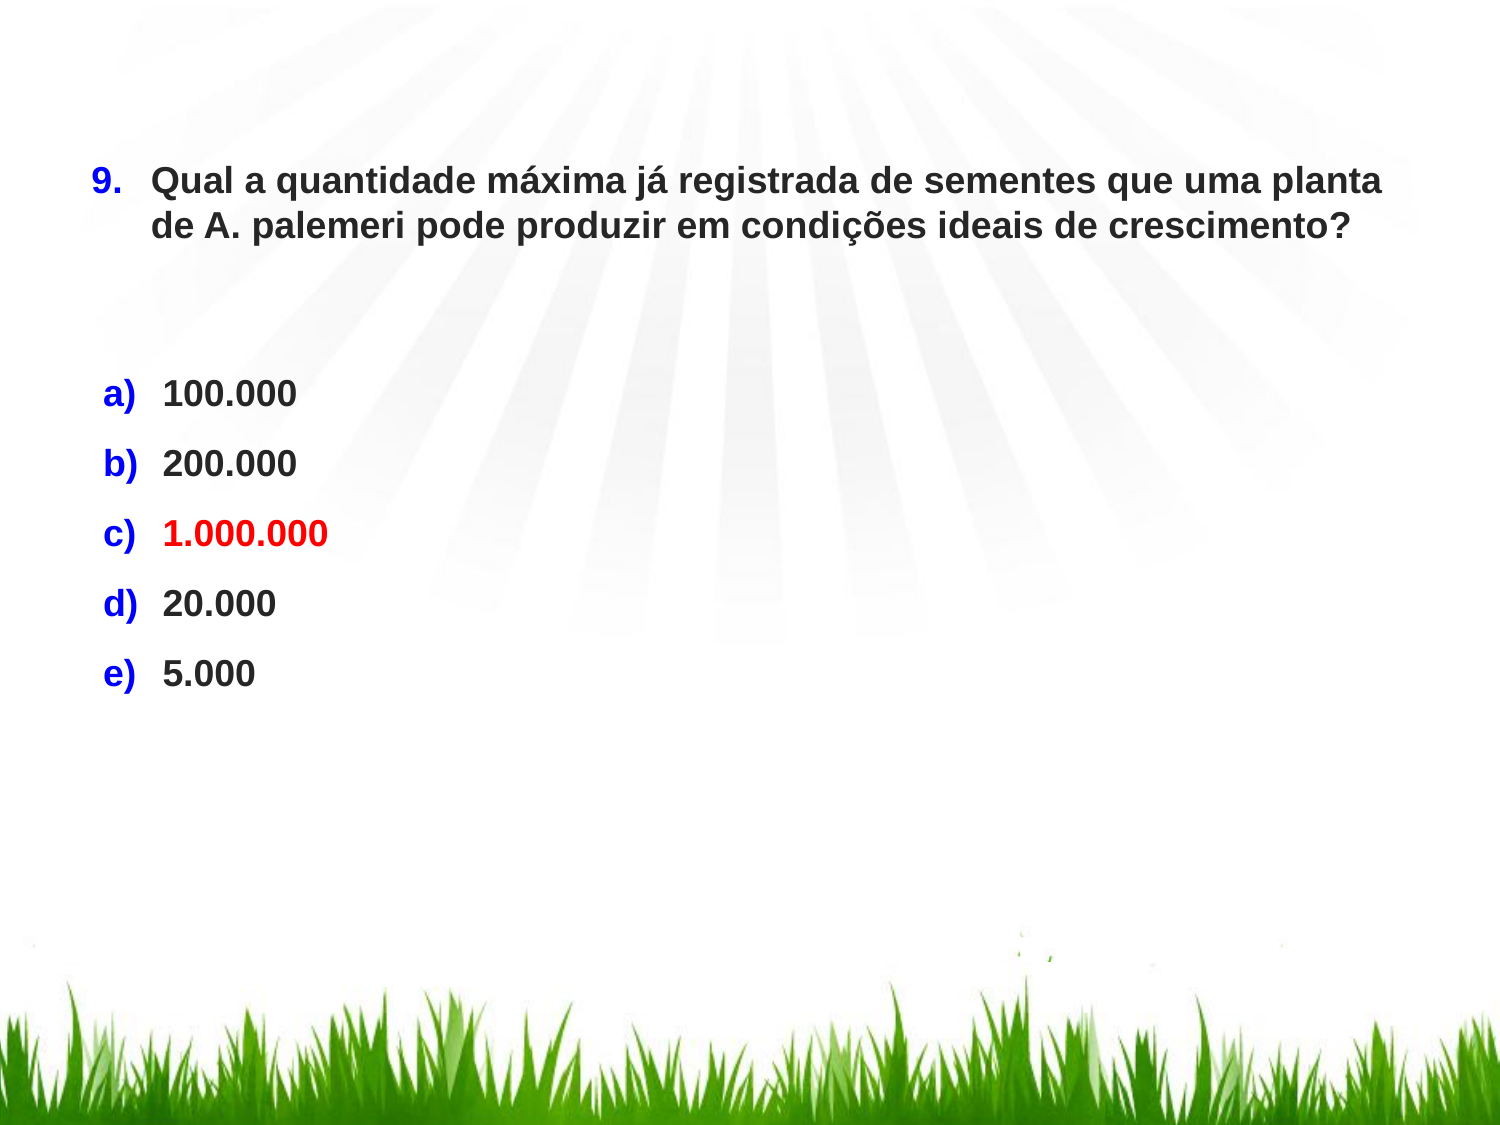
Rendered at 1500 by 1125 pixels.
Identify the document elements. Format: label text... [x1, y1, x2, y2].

text_box 100.000 200.000 1.000.000 20.000 5.000 [88, 361, 1412, 702]
text_box Qual a quantidade máxima já registrada de sementes que uma planta de A. palemeri pode produzir em condições ideais de crescimento? [76, 148, 1400, 254]
picture [0, 0, 1500, 1125]
